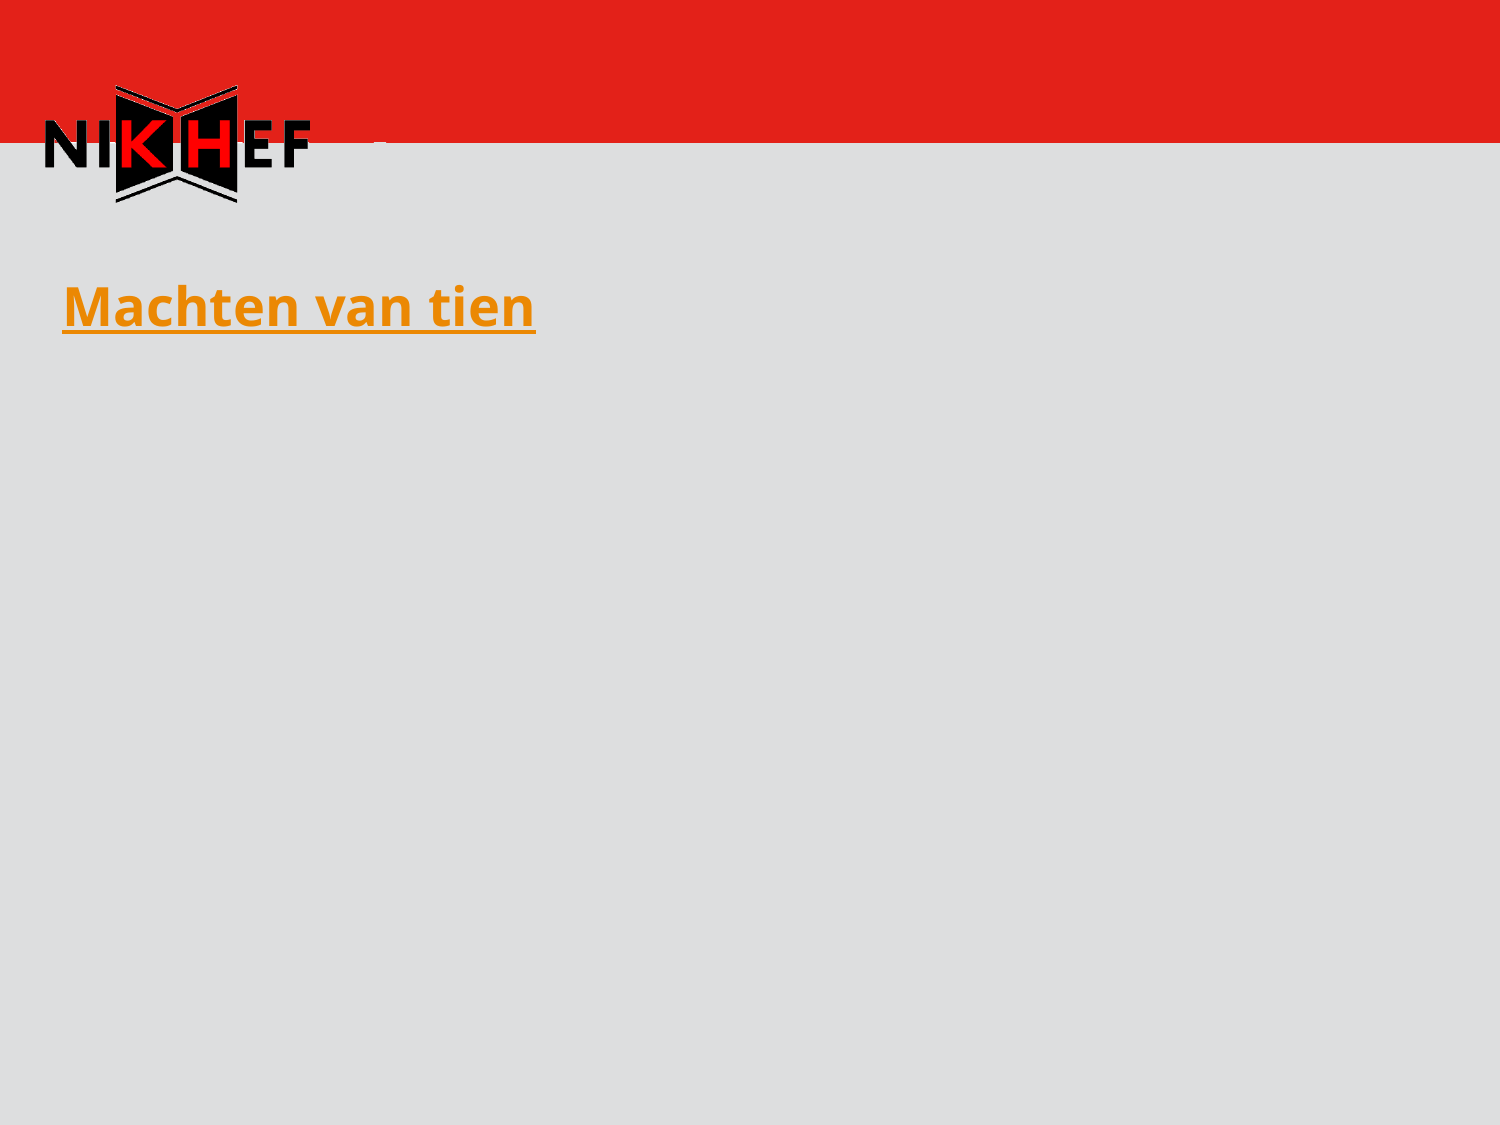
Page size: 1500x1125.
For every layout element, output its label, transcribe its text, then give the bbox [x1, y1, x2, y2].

picture [45, 85, 310, 203]
title Machten van tien [62, 271, 1433, 337]
